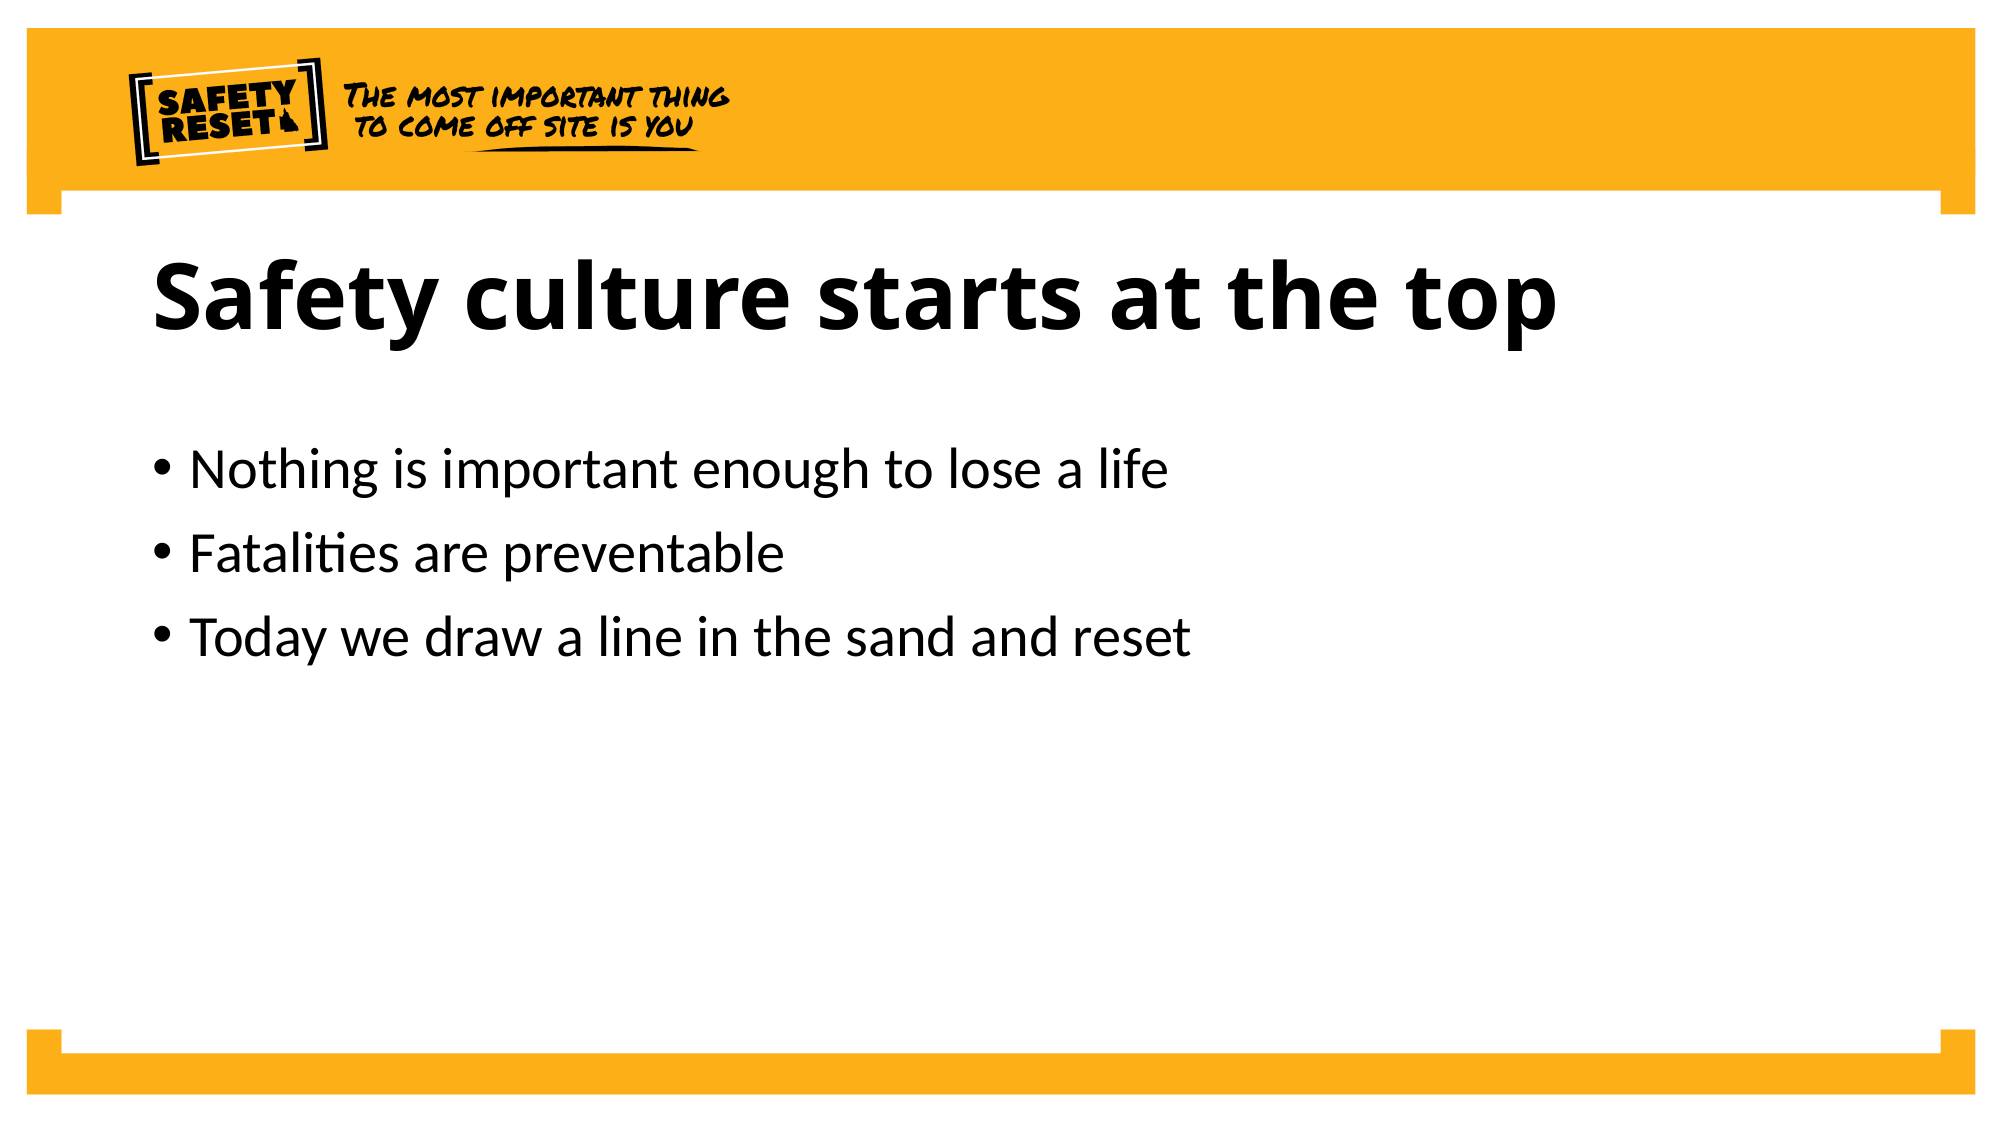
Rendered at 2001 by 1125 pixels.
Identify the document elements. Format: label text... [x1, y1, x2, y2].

title Safety culture starts at the top [137, 191, 1863, 409]
list Nothing is important enough to lose a life Fatalities are preventable Today we draw a line in the sand and reset [137, 430, 1863, 923]
picture [0, 0, 2001, 1125]
